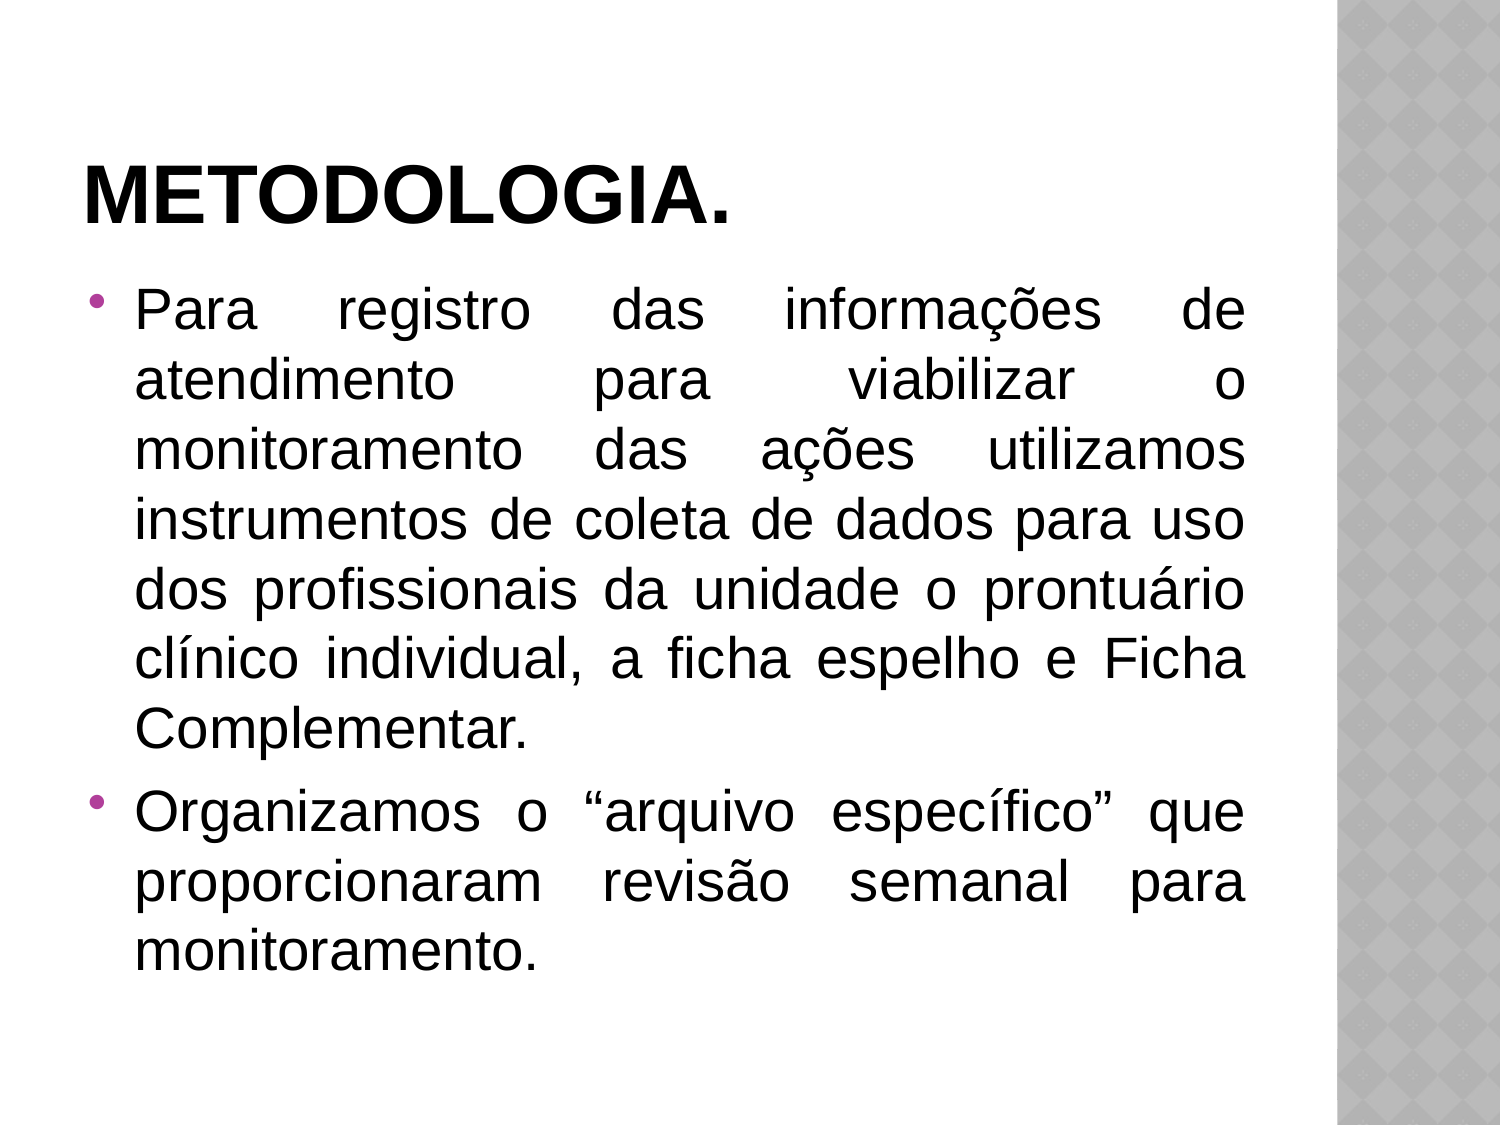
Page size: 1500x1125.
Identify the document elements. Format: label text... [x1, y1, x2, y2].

list Para registro das informações de atendimento para viabilizar o monitoramento das ações utilizamos instrumentos de coleta de dados para uso dos profissionais da unidade o prontuário clínico individual, a ficha espelho e Ficha Complementar. Organizamos o “arquivo específico” que proporcionaram revisão semanal para monitoramento. [75, 264, 1263, 1059]
title Metodologia. [75, 52, 1263, 240]
